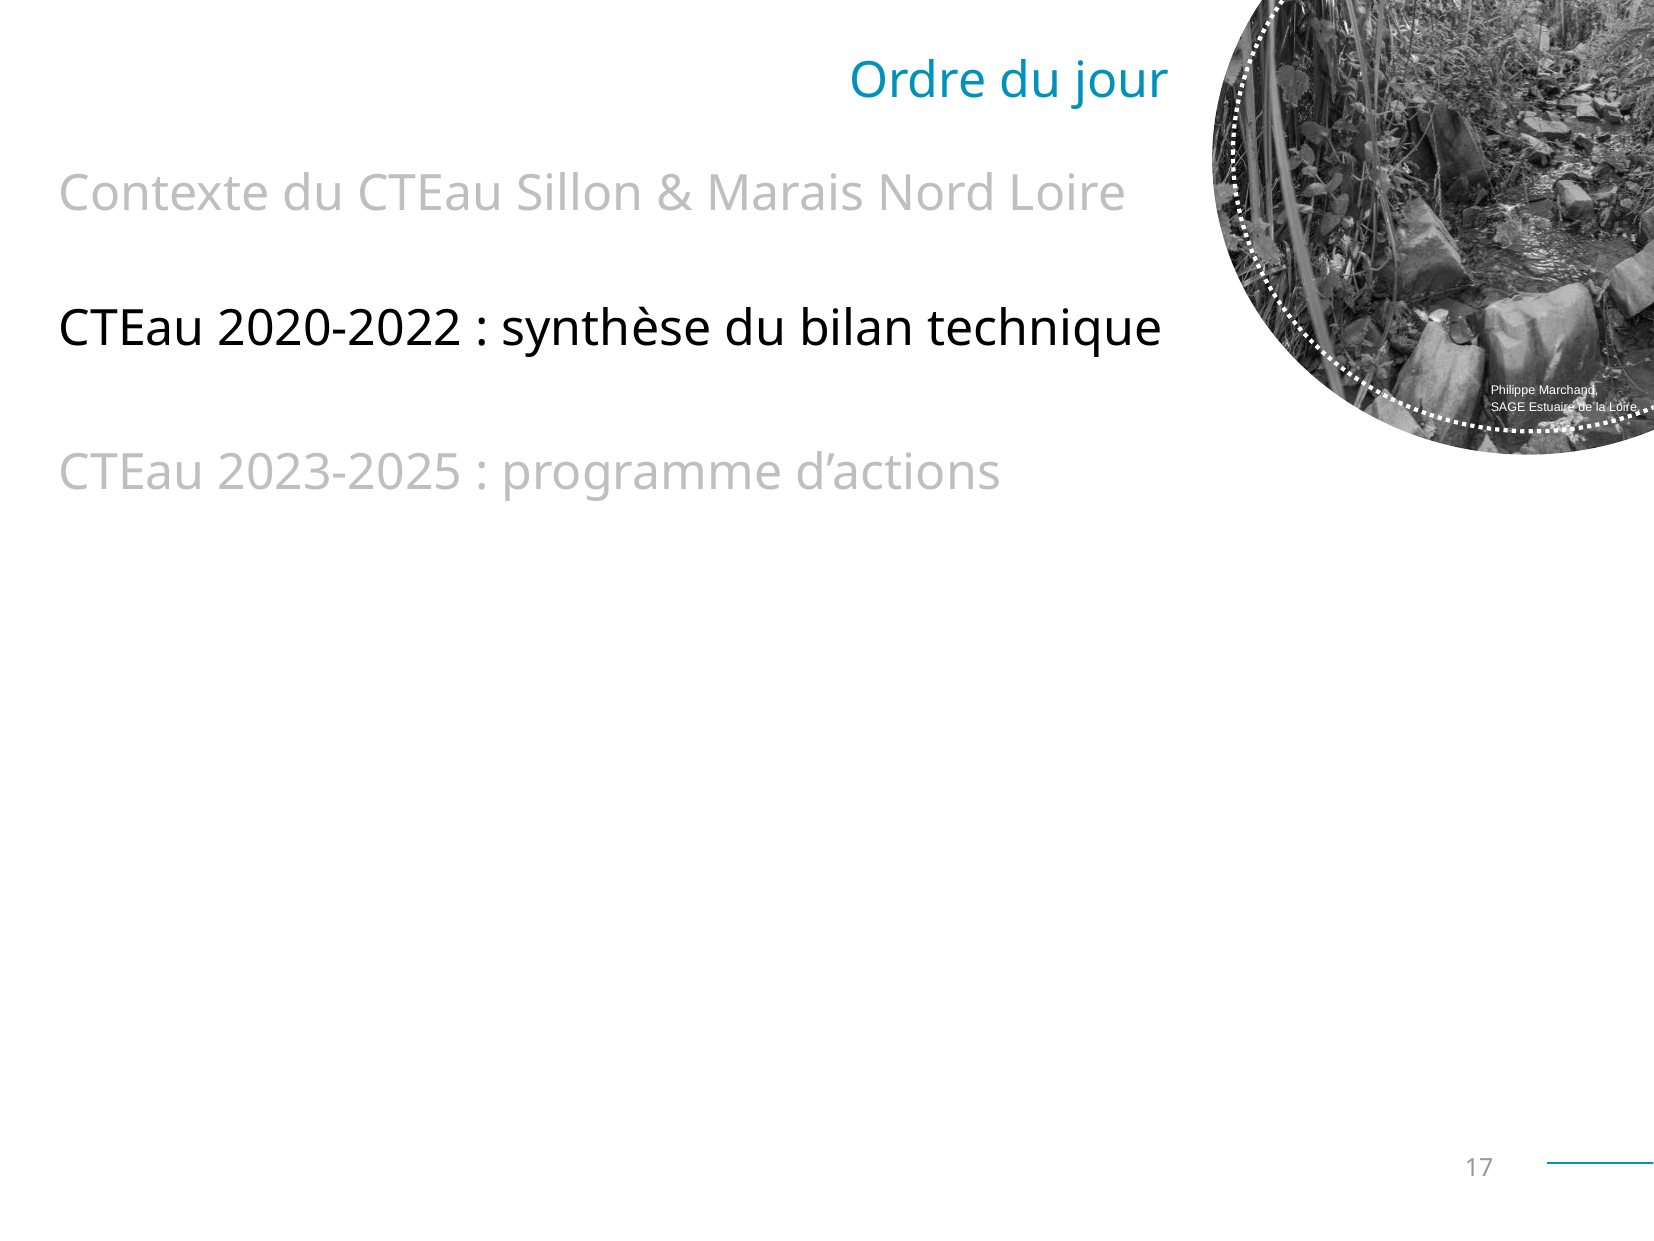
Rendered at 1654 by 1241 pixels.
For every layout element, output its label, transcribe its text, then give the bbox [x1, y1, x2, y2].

text_box 17 [1450, 1144, 1603, 1193]
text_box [1211, 0, 1654, 455]
text_box Ordre du jour [58, 37, 1170, 119]
text_box Contexte du CTEau Sillon & Marais Nord Loire CTEau 2020-2022 : synthèse du bilan technique CTEau 2023-2025 : programme d’actions [58, 159, 1583, 1200]
